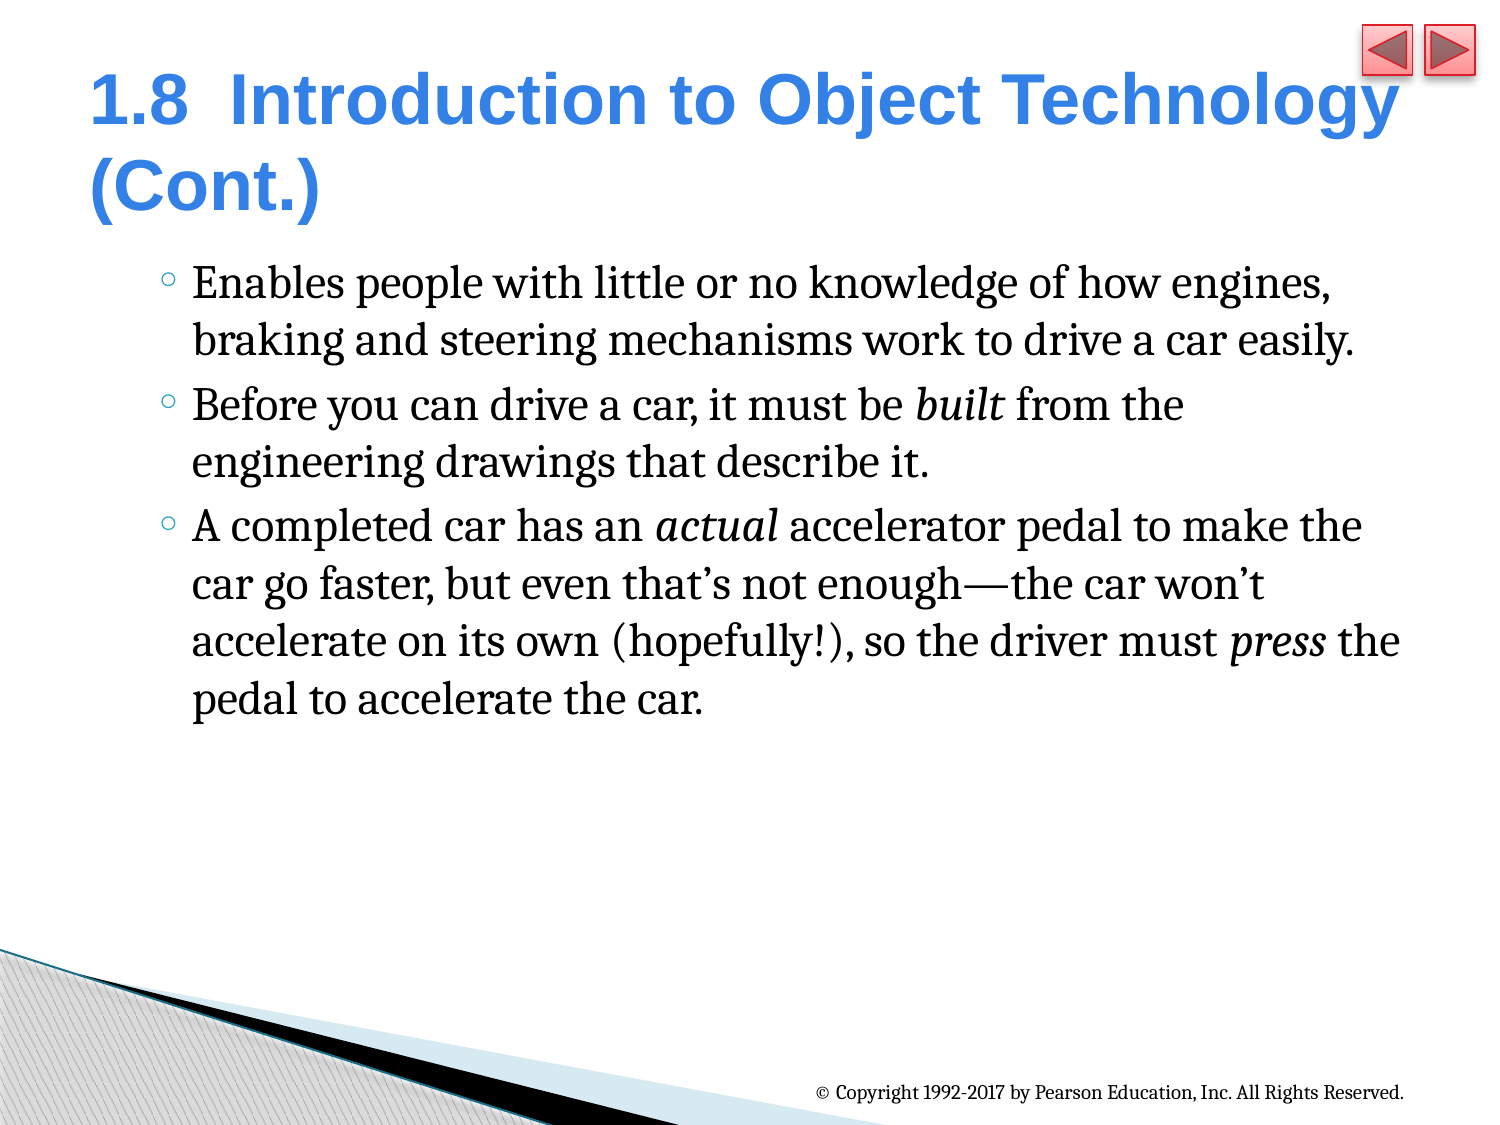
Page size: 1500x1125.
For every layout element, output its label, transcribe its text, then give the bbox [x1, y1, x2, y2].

list Enables people with little or no knowledge of how engines, braking and steering mechanisms work to drive a car easily. Before you can drive a car, it must be built from the engineering drawings that describe it. A completed car has an actual accelerator pedal to make the car go faster, but even that’s not enough—the car won’t accelerate on its own (hopefully!), so the driver must press the pedal to accelerate the car. [75, 242, 1425, 986]
title 1.8 Introduction to Object Technology (Cont.) [75, 45, 1425, 233]
footer © Copyright 1992-2017 by Pearson Education, Inc. All Rights Reserved. [552, 1051, 1419, 1112]
